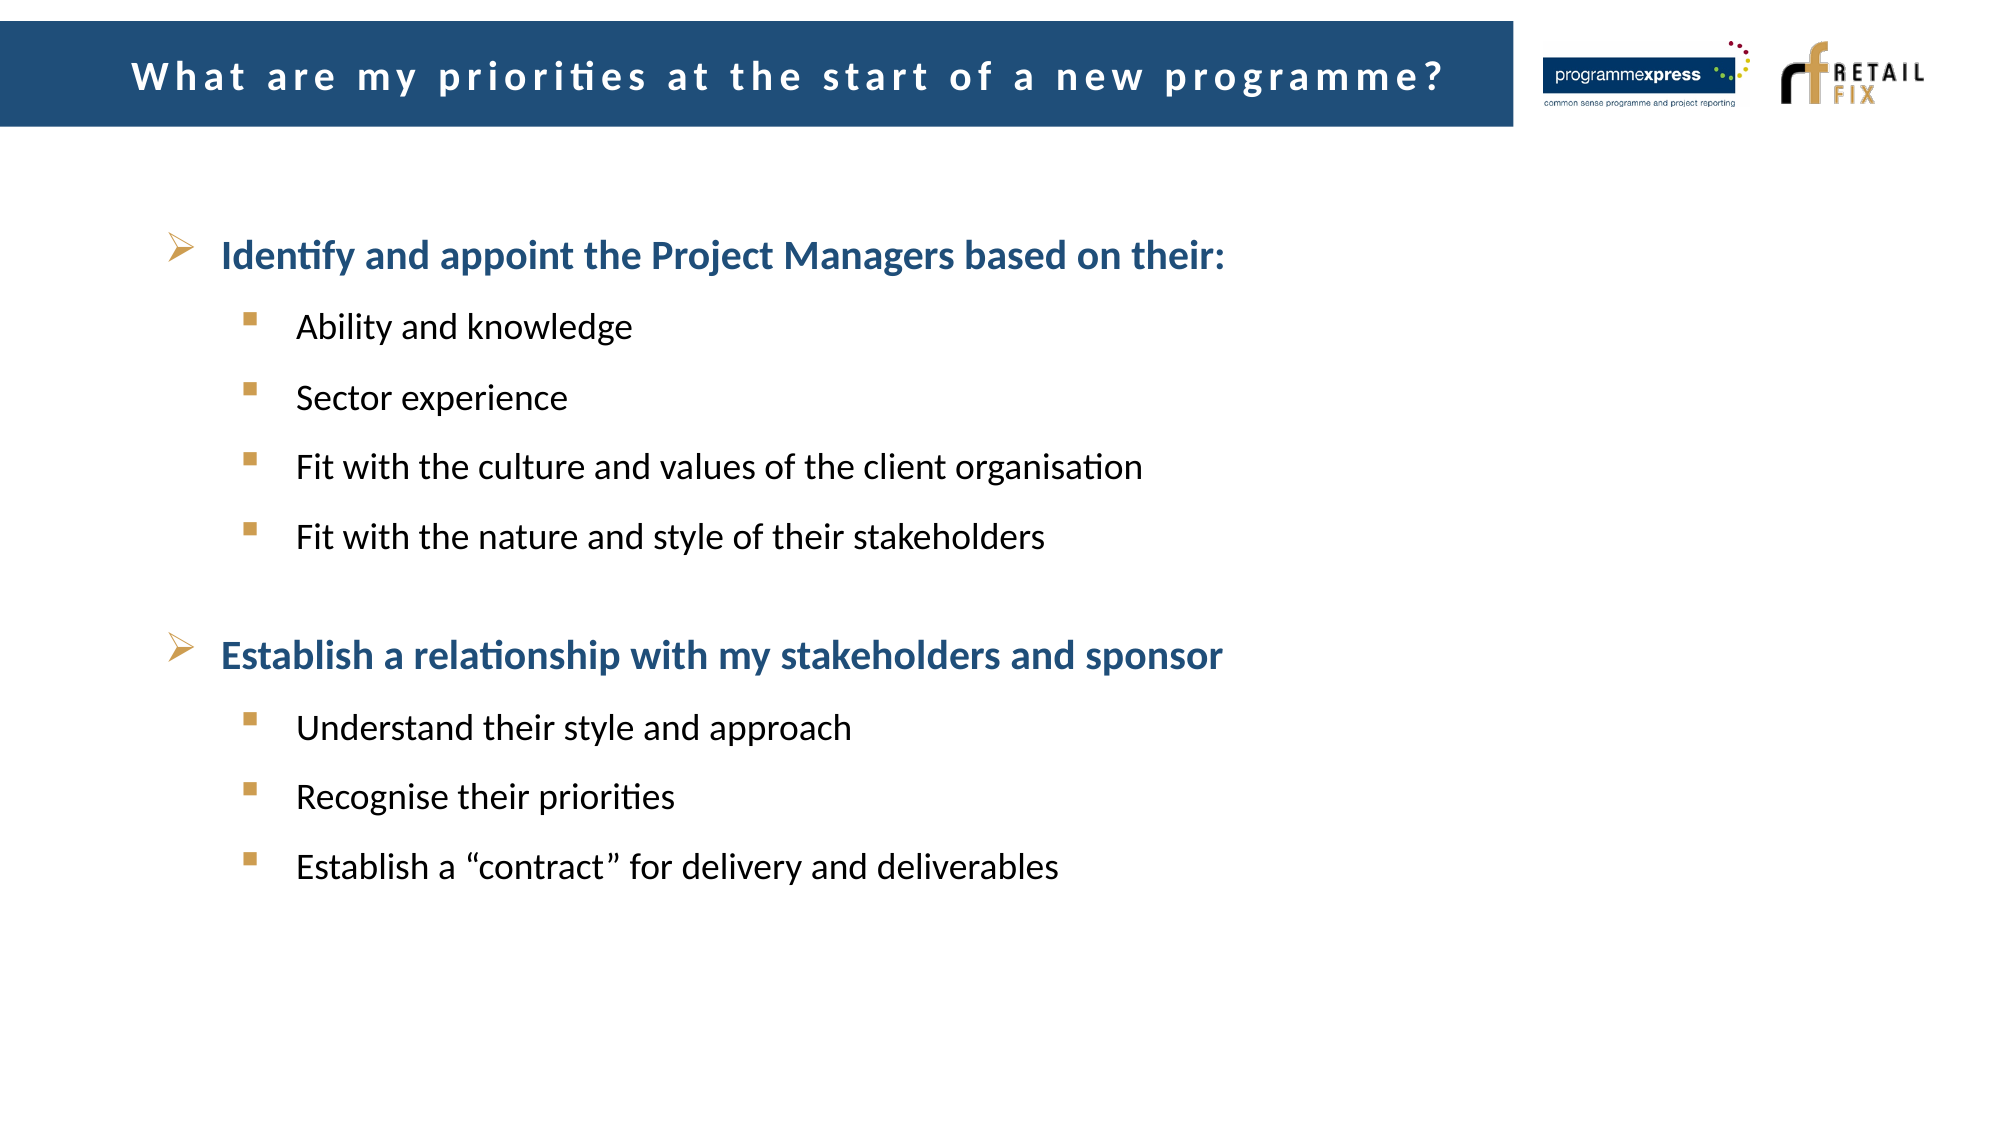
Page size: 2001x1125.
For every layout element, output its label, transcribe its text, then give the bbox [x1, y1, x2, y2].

picture [1780, 41, 1924, 106]
text_box What are my priorities at the start of a new programme? [0, 20, 1514, 128]
text_box Identify and appoint the Project Managers based on their: Ability and knowledge Sector experience Fit with the culture and values of the client organisation Fit with the nature and style of their stakeholders Establish a relationship with my stakeholders and sponsor Understand their style and approach Recognise their priorities Establish a “contract” for delivery and deliverables [0, 220, 1859, 965]
picture [1543, 41, 1750, 107]
